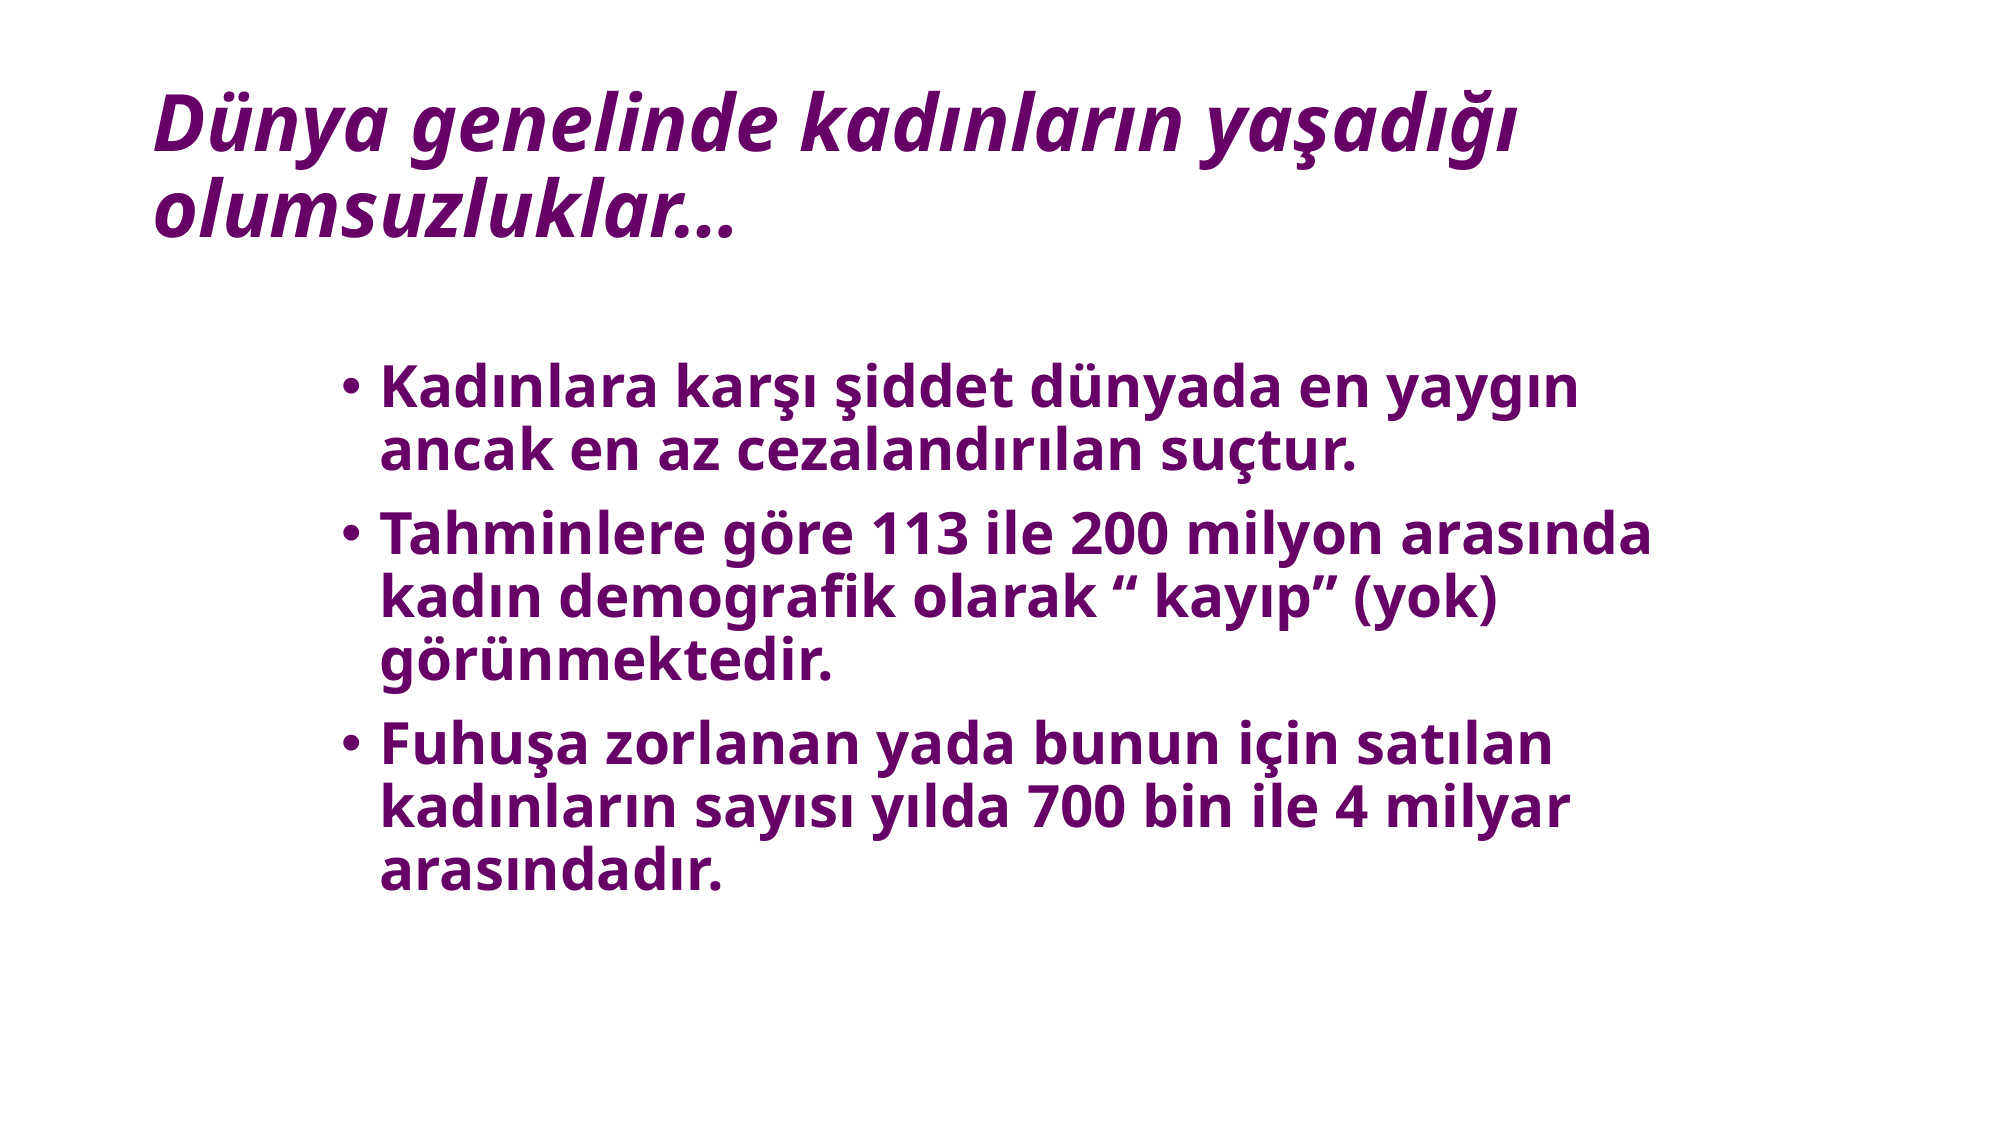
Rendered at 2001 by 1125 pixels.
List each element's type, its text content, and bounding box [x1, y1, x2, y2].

title Dünya genelinde kadınların yaşadığı olumsuzluklar… [137, 59, 1863, 278]
list Kadınlara karşı şiddet dünyada en yaygın ancak en az cezalandırılan suçtur. Tahminlere göre 113 ile 200 milyon arasında kadın demografik olarak “ kayıp” (yok) görünmektedir. Fuhuşa zorlanan yada bunun için satılan kadınların sayısı yılda 700 bin ile 4 milyar arasındadır. [326, 350, 1677, 988]
